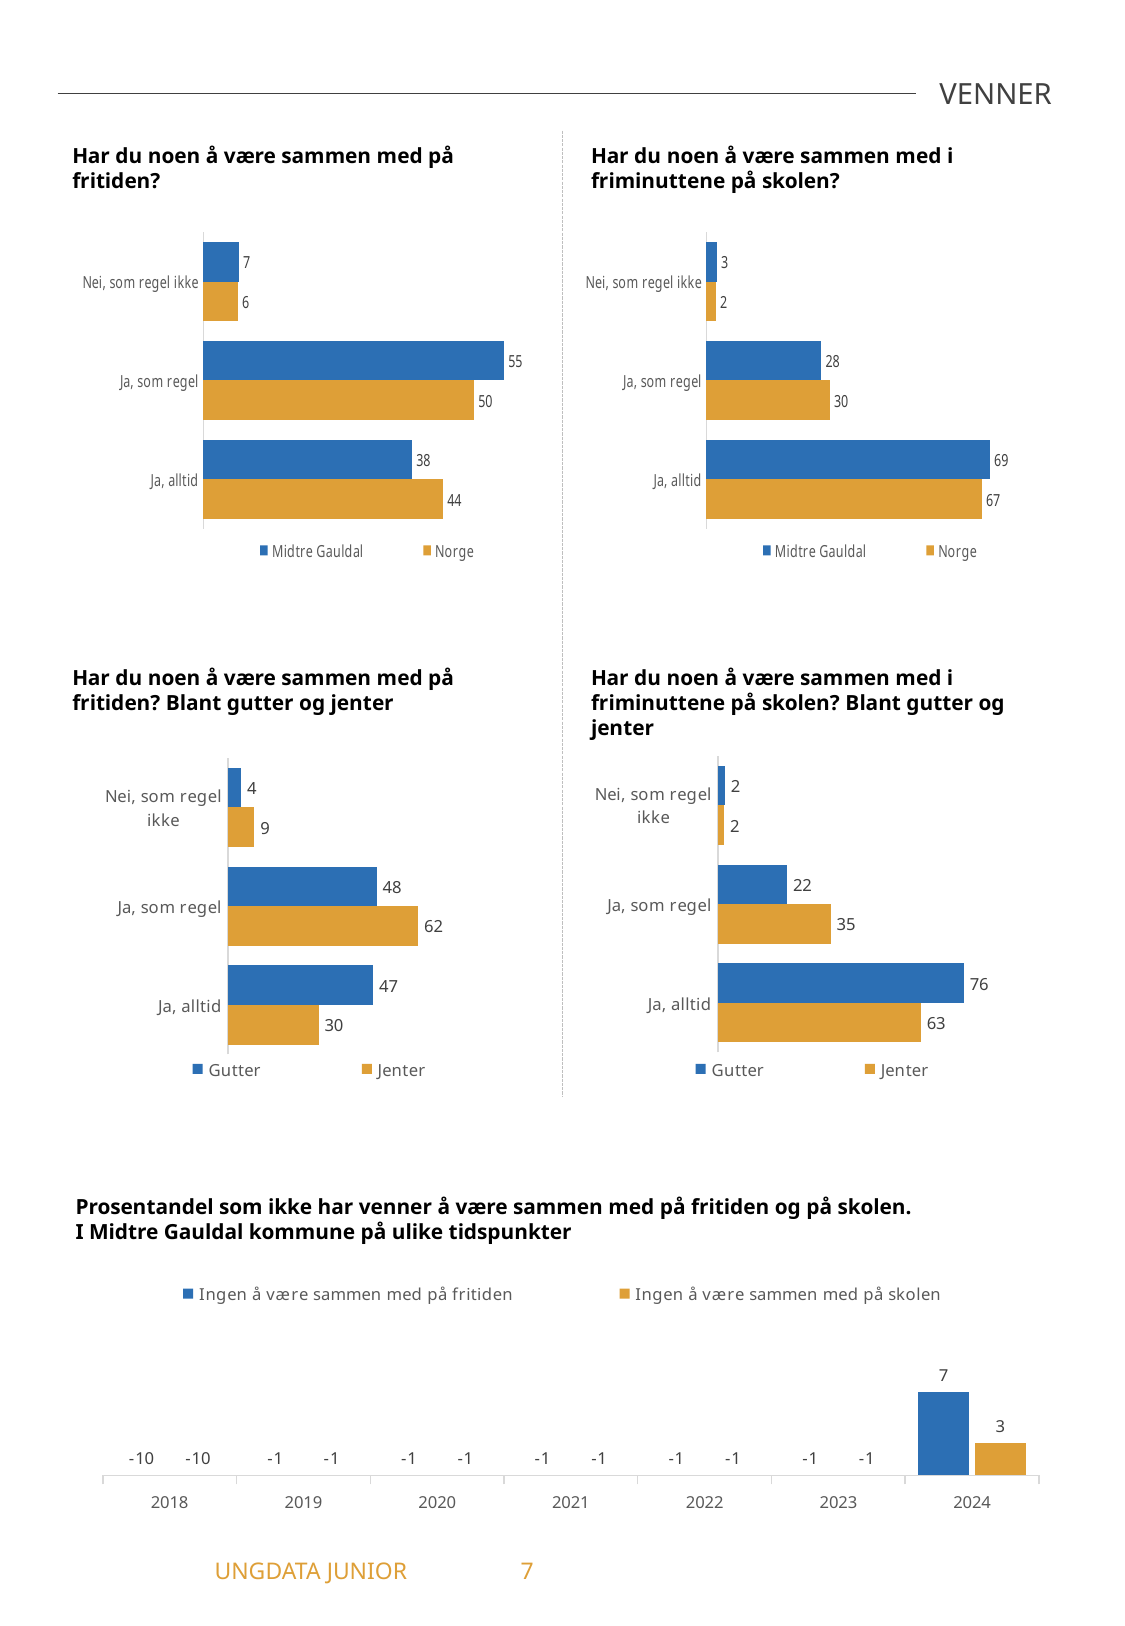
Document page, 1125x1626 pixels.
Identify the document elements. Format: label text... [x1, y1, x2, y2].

chart [585, 205, 1034, 576]
chart [585, 728, 1034, 1099]
text_box Har du noen å være sammen med på fritiden? Blant gutter og jenter [57, 657, 530, 722]
chart [82, 205, 530, 576]
chart [82, 728, 530, 1099]
text_box Har du noen å være sammen med i friminuttene på skolen? [576, 135, 1070, 201]
text_box Har du noen å være sammen med på fritiden? [57, 134, 530, 200]
text_box Prosentandel som ikke har venner å være sammen med på fritiden og på skolen. I Midtre Gauldal kommune på ulike tidspunkter [60, 1186, 1025, 1252]
text_box UNGDATA JUNIOR 7 [49, 1549, 1125, 1592]
text_box VENNER [57, 68, 1067, 118]
text_box Har du noen å være sammen med i friminuttene på skolen? Blant gutter og jenter [576, 657, 1049, 747]
chart [77, 1270, 1044, 1514]
